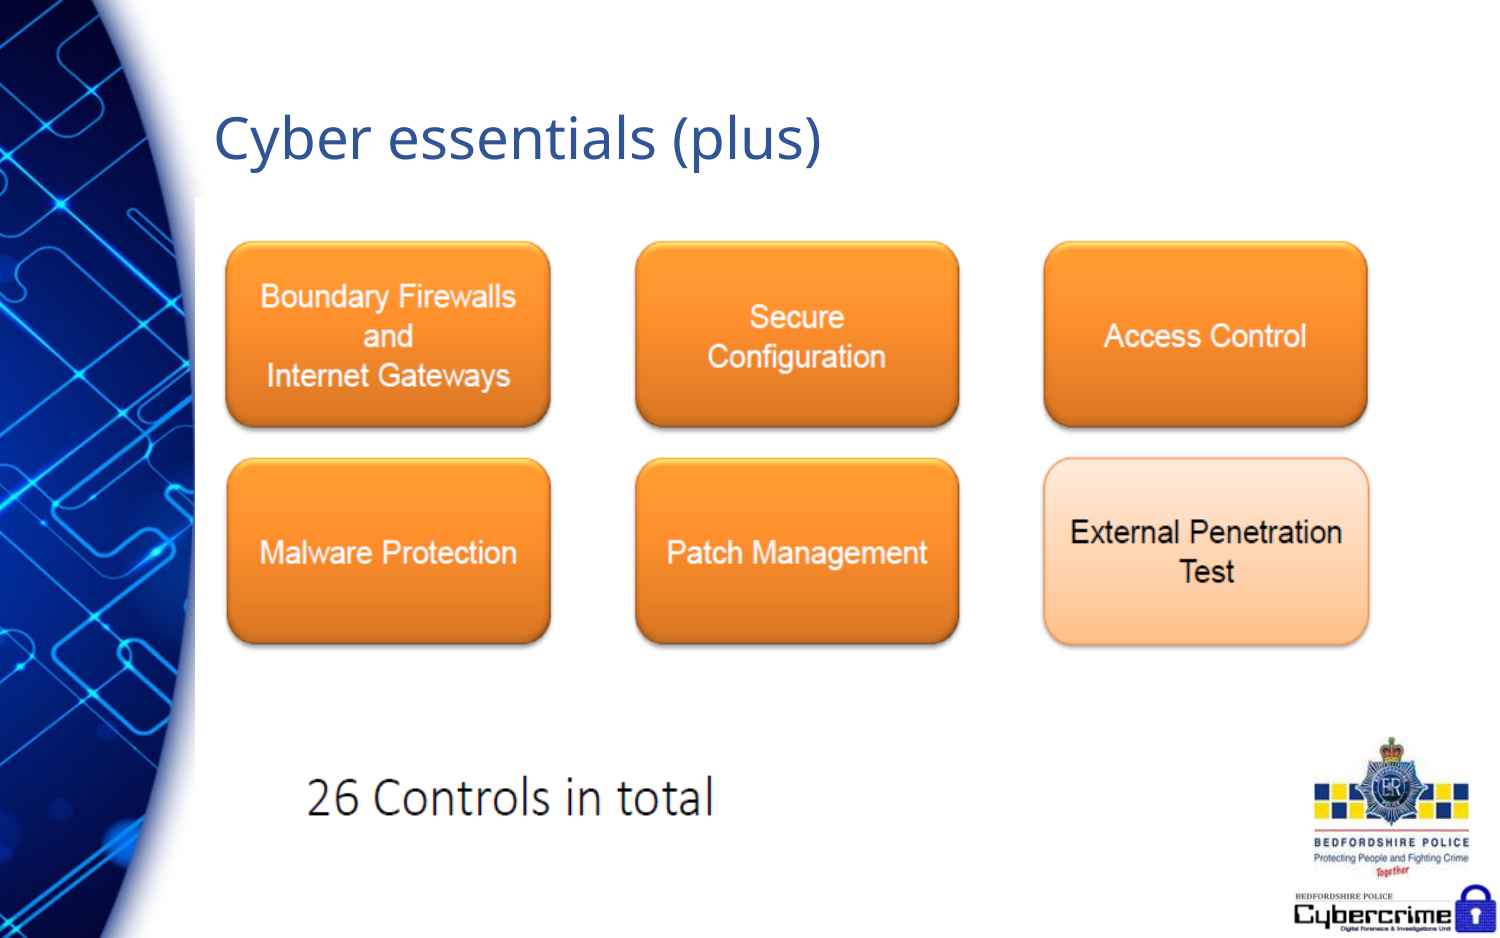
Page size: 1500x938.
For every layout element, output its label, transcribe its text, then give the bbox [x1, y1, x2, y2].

title Cyber essentials (plus) [202, 49, 1397, 197]
picture [0, 0, 1500, 938]
